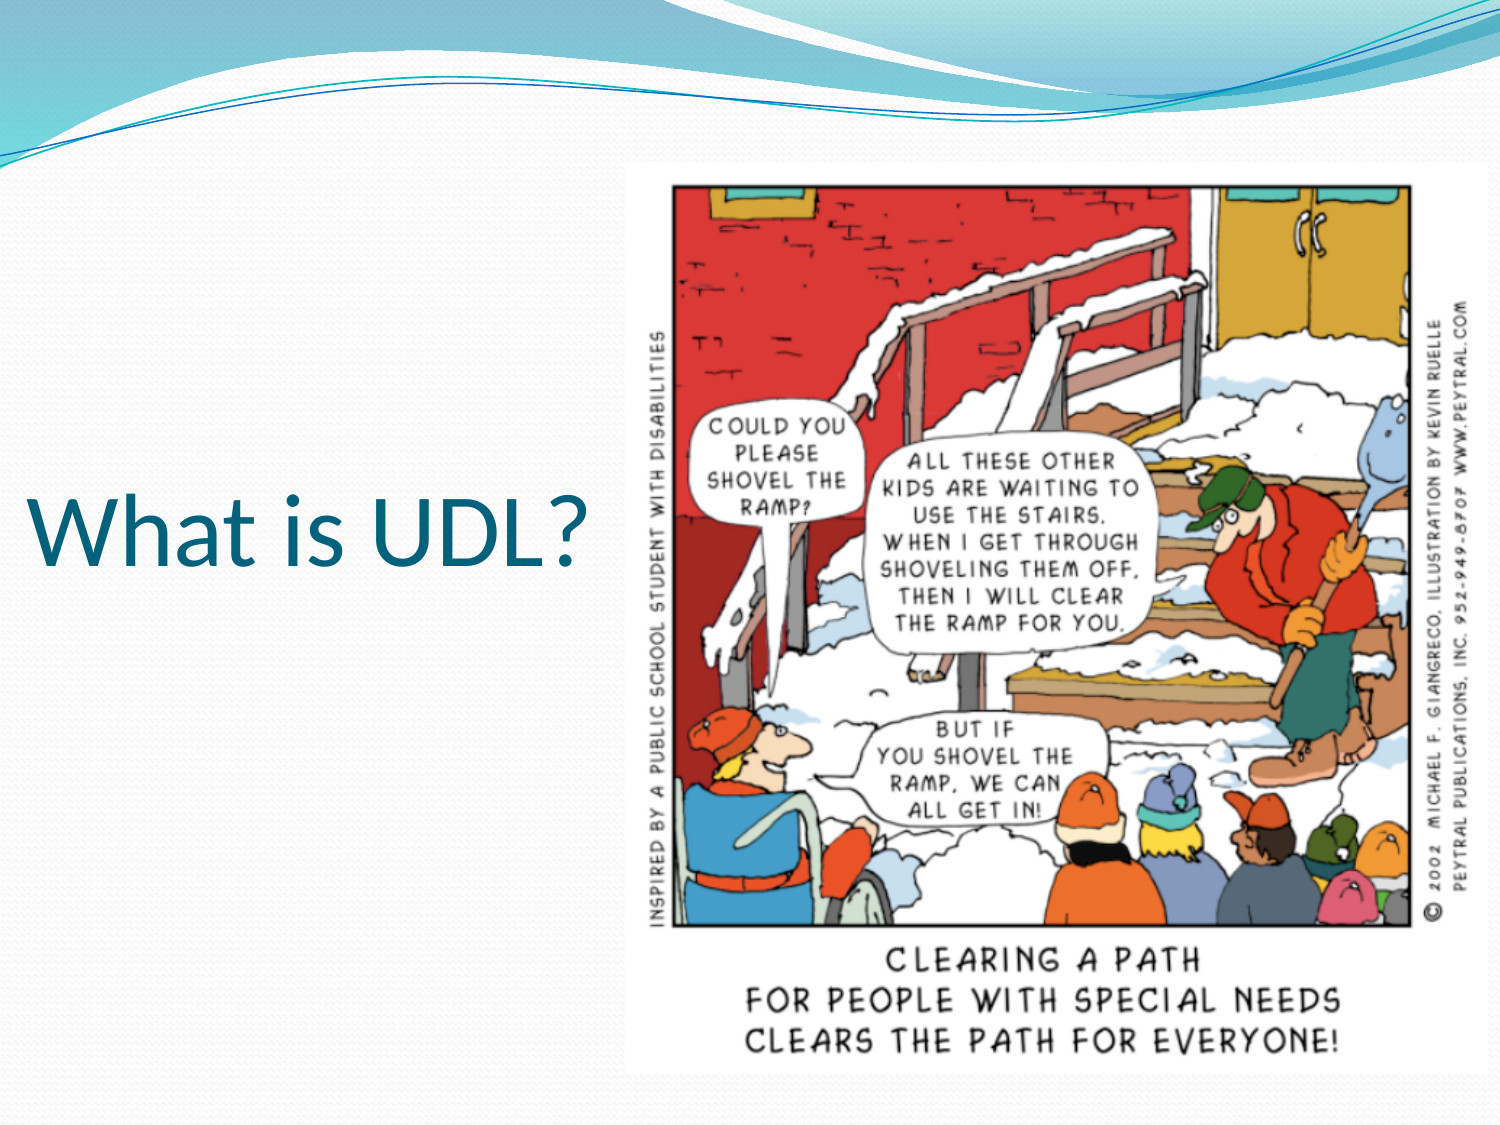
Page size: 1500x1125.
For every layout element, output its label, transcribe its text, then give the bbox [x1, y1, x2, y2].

title What is UDL? [26, 399, 617, 588]
picture [624, 162, 1488, 1073]
